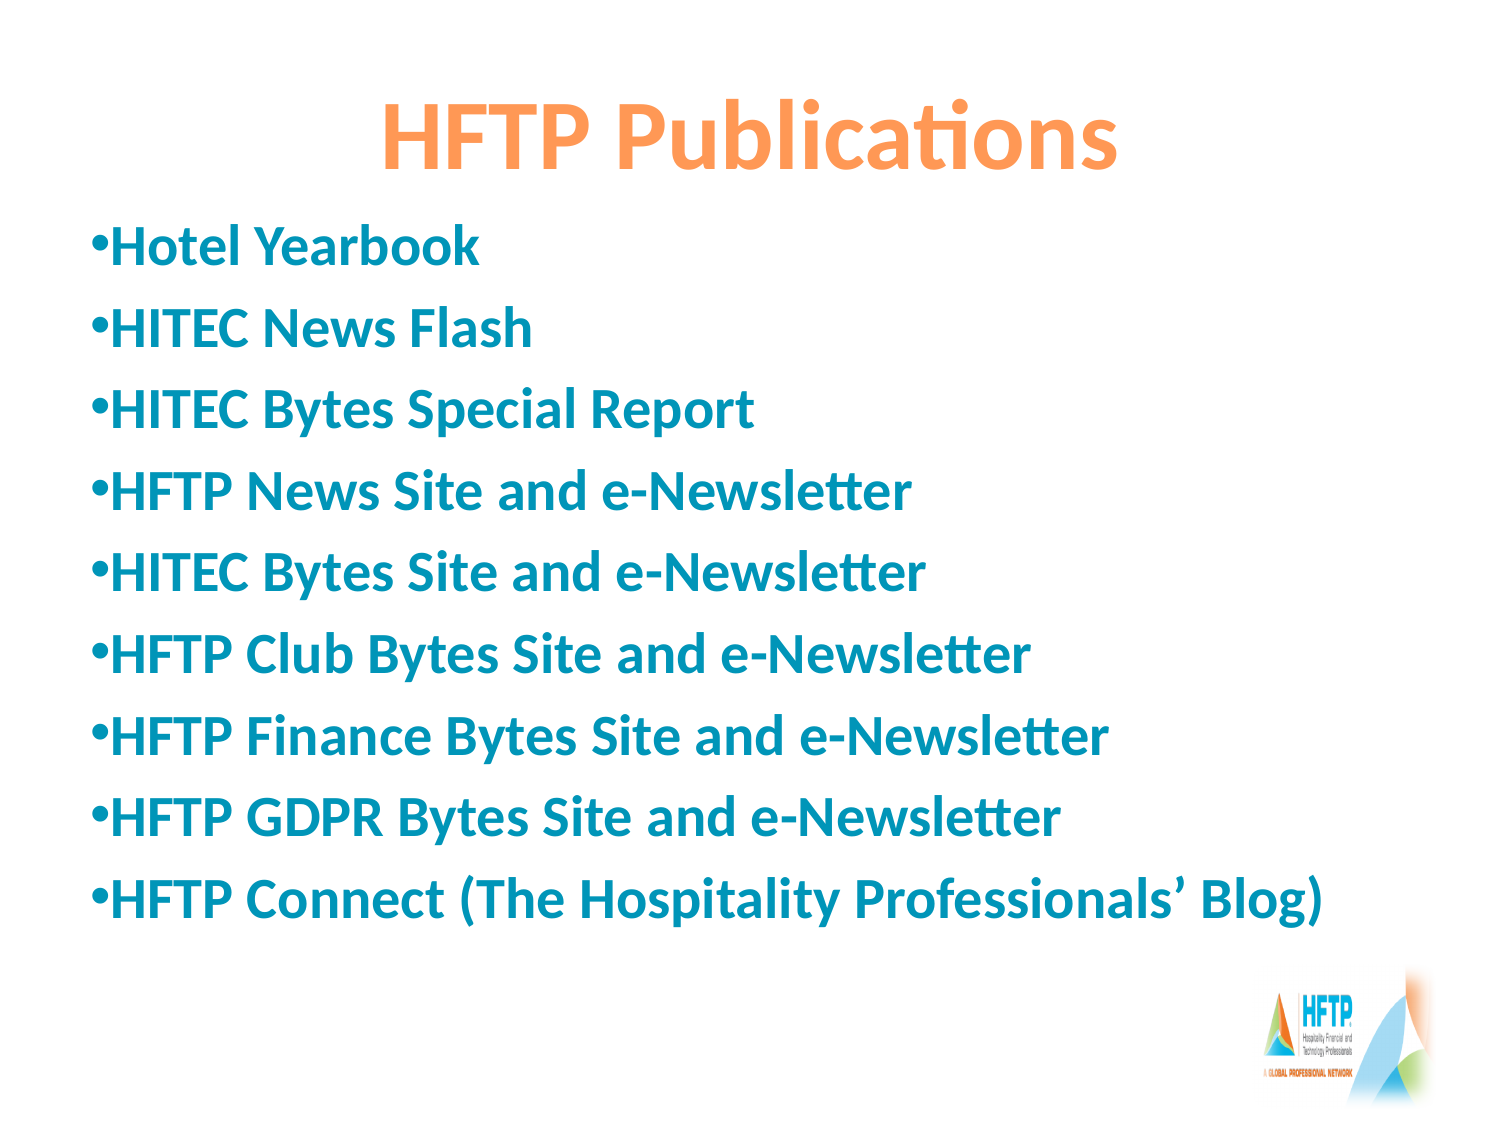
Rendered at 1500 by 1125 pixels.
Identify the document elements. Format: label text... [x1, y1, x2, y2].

title HFTP Publications [75, 35, 1425, 223]
list Hotel Yearbook HITEC News Flash HITEC Bytes Special Report HFTP News Site and e-Newsletter HITEC Bytes Site and e-Newsletter HFTP Club Bytes Site and e-Newsletter HFTP Finance Bytes Site and e-Newsletter HFTP GDPR Bytes Site and e-Newsletter HFTP Connect (The Hospitality Professionals’ Blog) [75, 200, 1413, 1000]
picture [1280, 1000, 1408, 1081]
